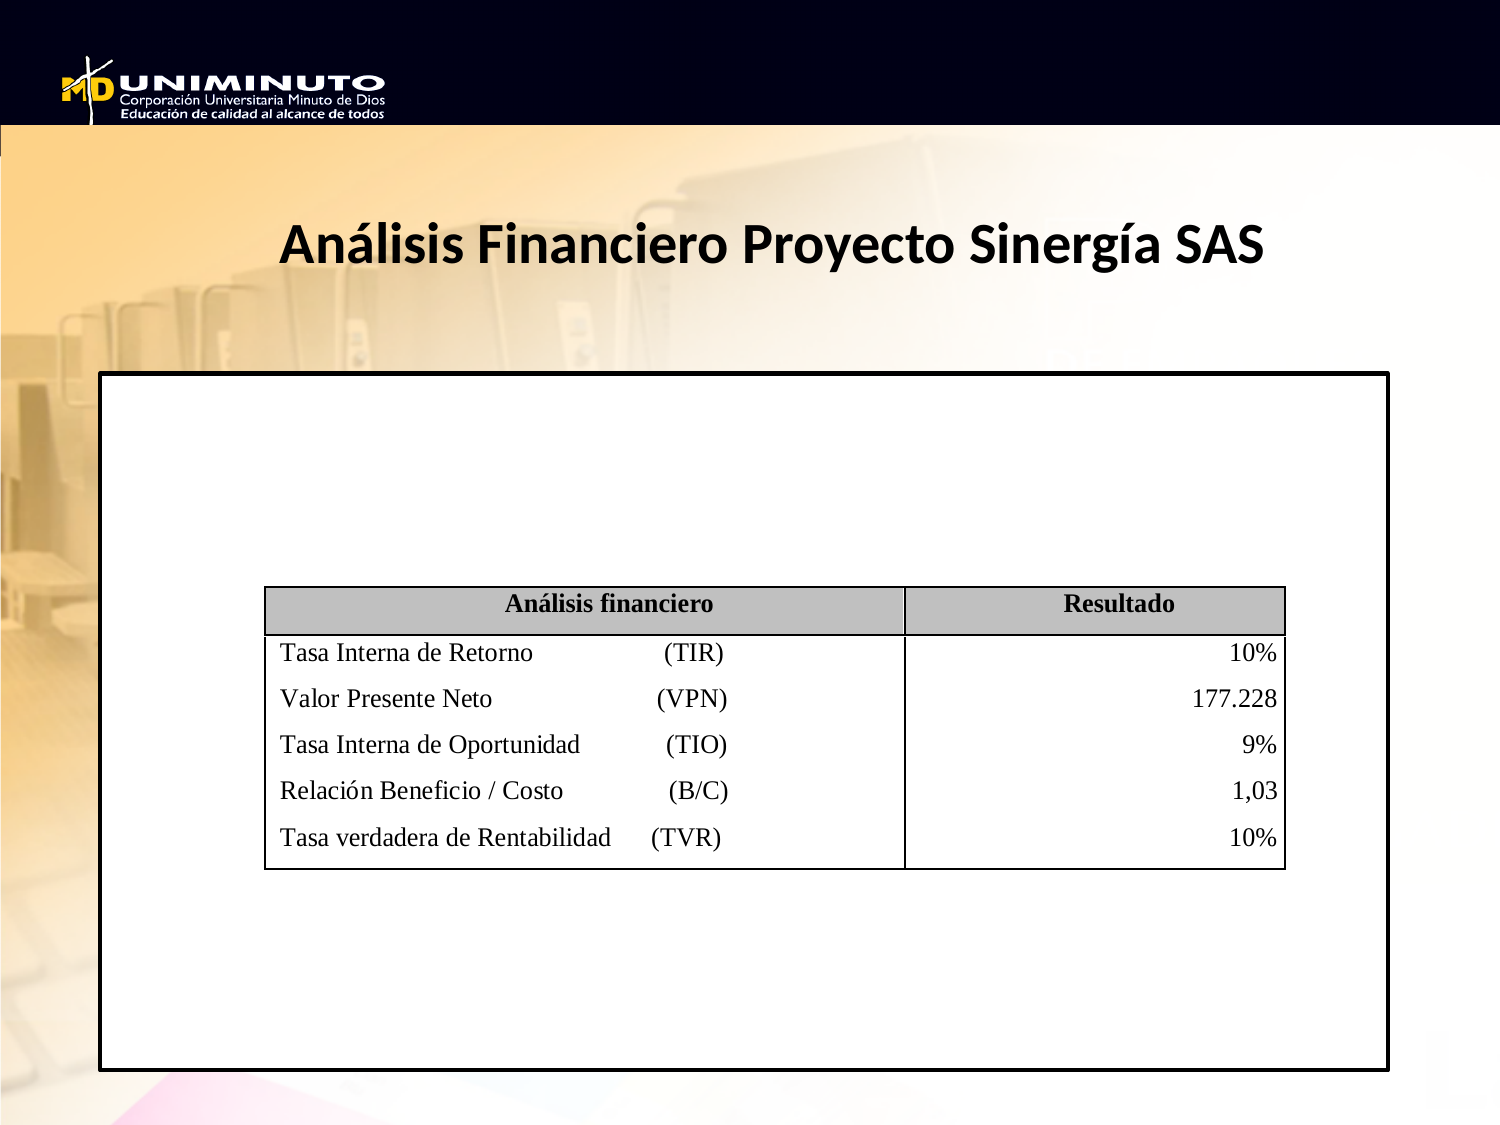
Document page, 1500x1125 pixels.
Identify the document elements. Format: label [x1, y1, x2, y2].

picture [263, 585, 1287, 933]
picture [0, 0, 1500, 124]
text_box [0, 124, 1500, 1125]
